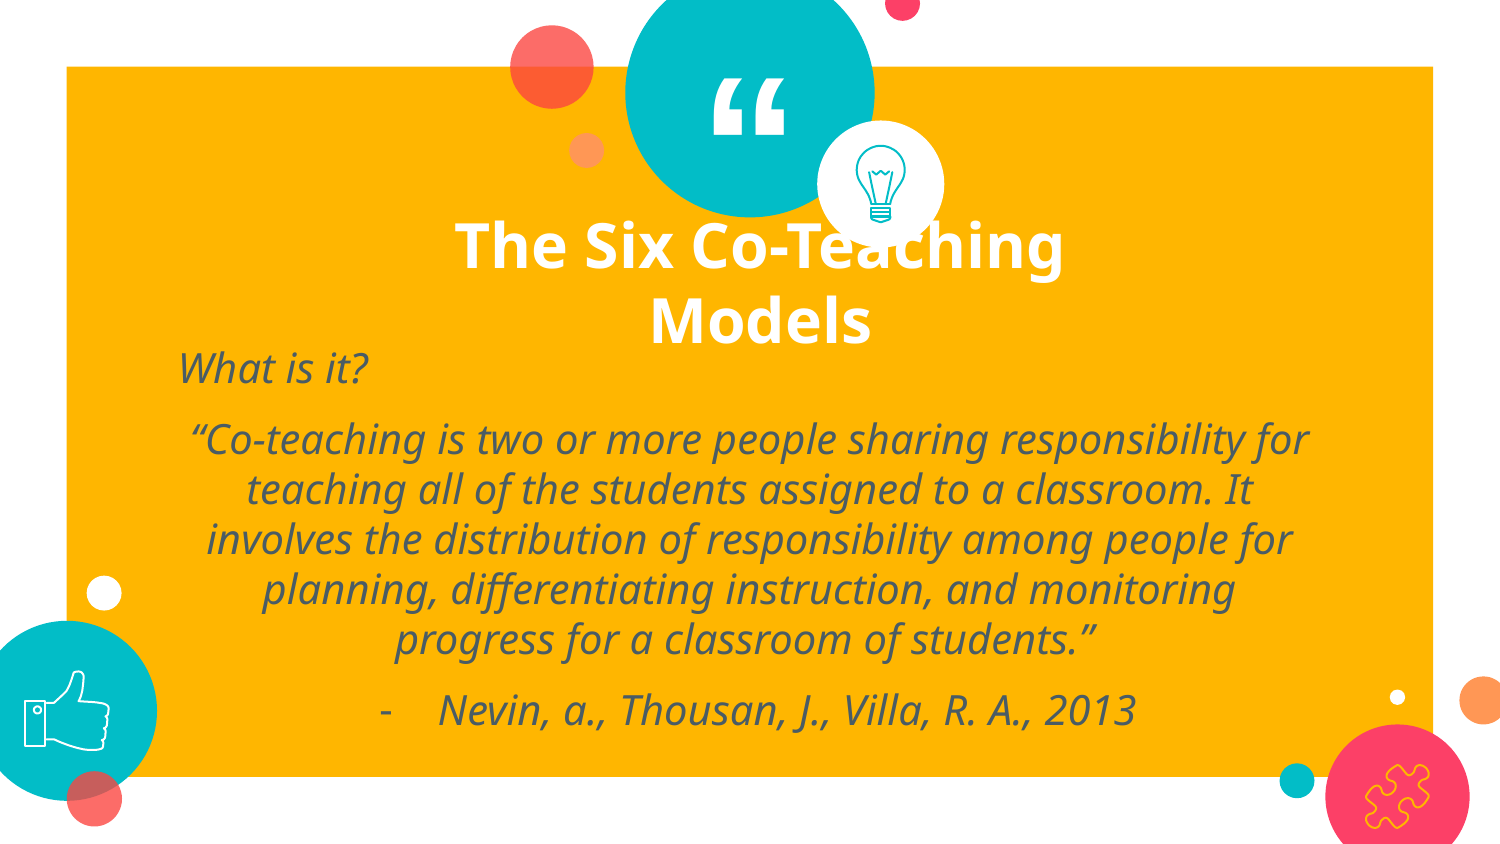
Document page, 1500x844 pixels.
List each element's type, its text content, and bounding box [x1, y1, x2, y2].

title The Six Co-Teaching Models [348, 197, 1173, 326]
list What is it? “Co-teaching is two or more people sharing responsibility for teaching all of the students assigned to a classroom. It involves the distribution of responsibility among people for planning, differentiating instruction, and monitoring progress for a classroom of students.” Nevin, a., Thousan, J., Villa, R. A., 2013 [162, 326, 1338, 462]
